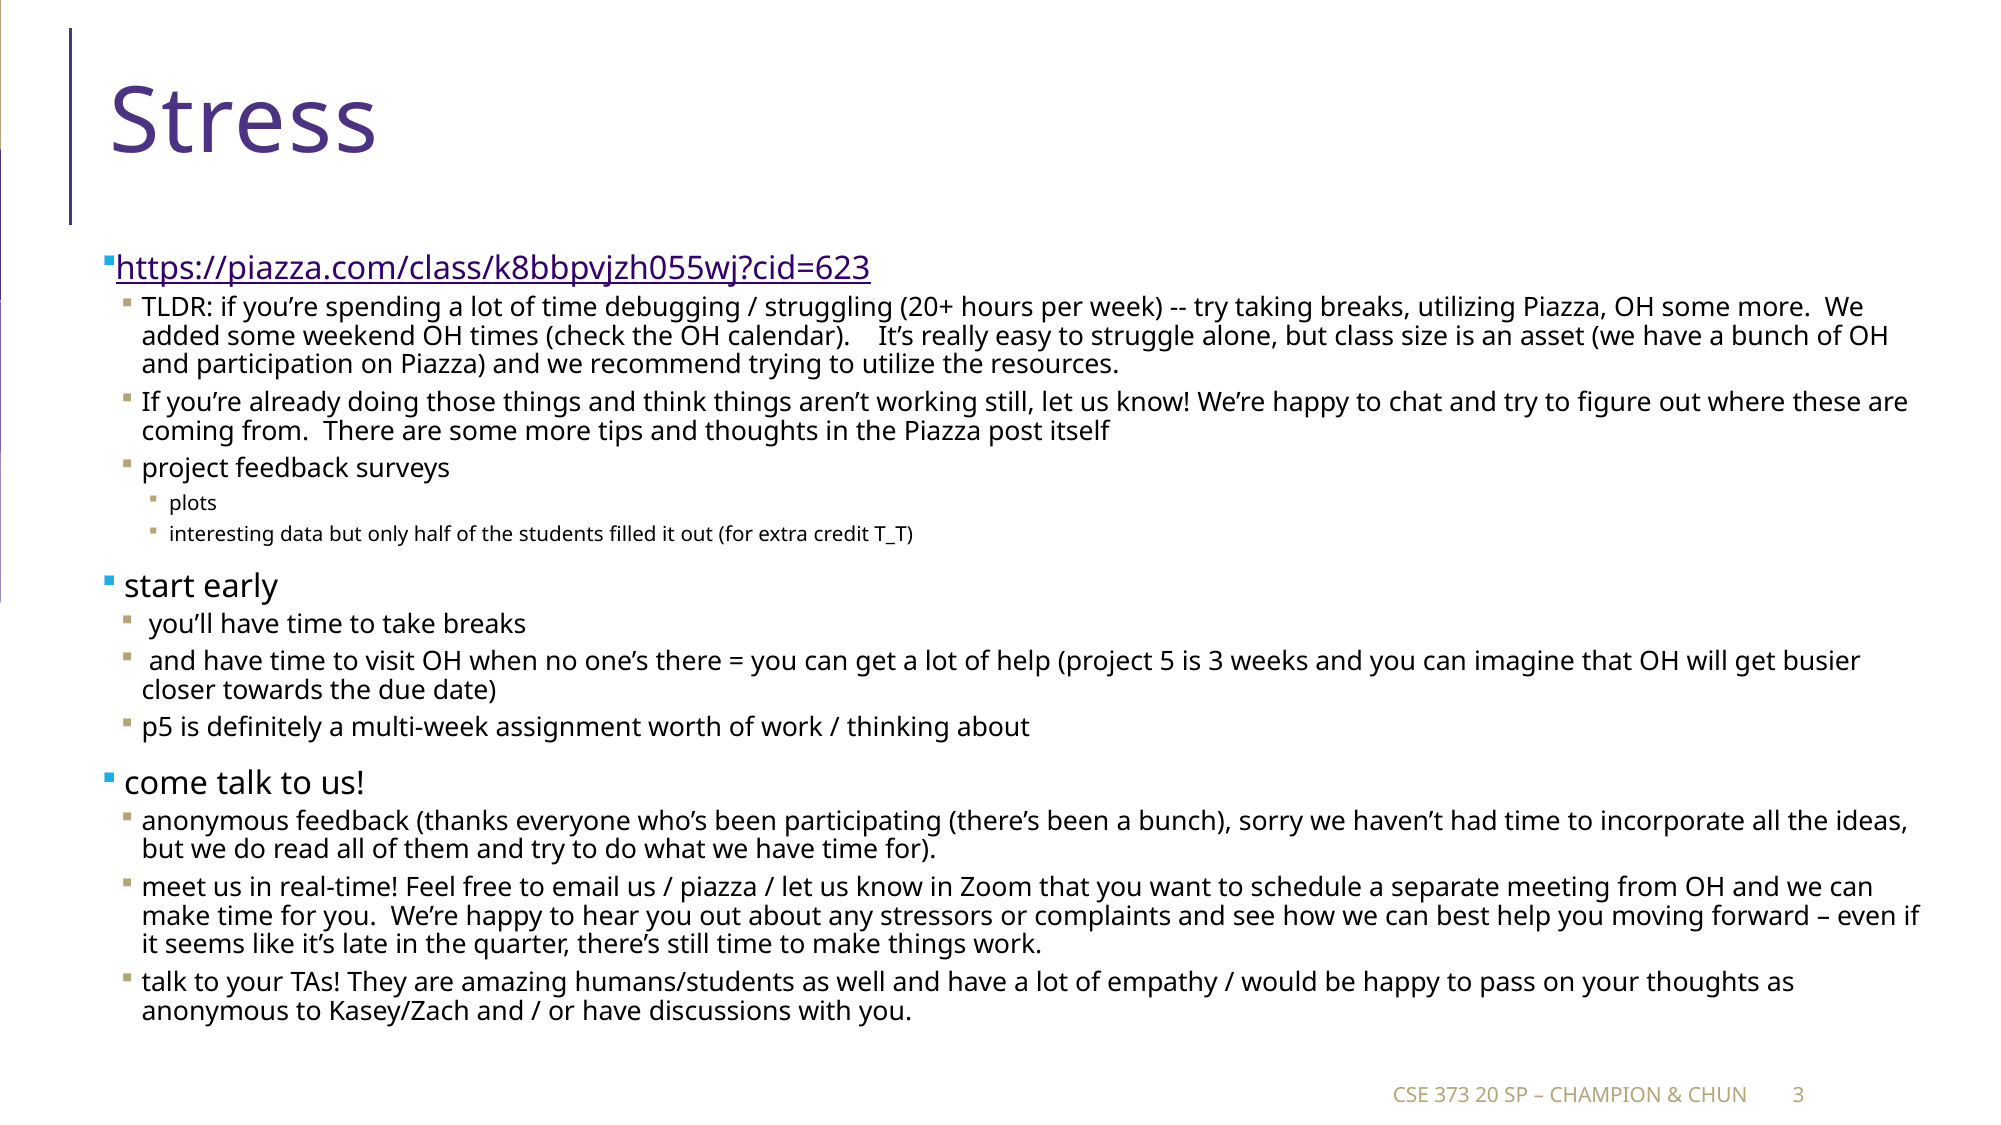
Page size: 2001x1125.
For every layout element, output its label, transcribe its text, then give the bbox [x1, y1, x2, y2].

slide_number 3 [1777, 1073, 1938, 1119]
title Stress [94, 43, 1930, 210]
list https://piazza.com/class/k8bbpvjzh055wj?cid=623 TLDR: if you’re spending a lot of time debugging / struggling (20+ hours per week) -- try taking breaks, utilizing Piazza, OH some more. We added some weekend OH times (check the OH calendar). It’s really easy to struggle alone, but class size is an asset (we have a bunch of OH and participation on Piazza) and we recommend trying to utilize the resources. If you’re already doing those things and think things aren’t working still, let us know! We’re happy to chat and try to figure out where these are coming from. There are some more tips and thoughts in the Piazza post itself project feedback surveys plots interesting data but only half of the students filled it out (for extra credit T_T) start early you’ll have time to take breaks and have time to visit OH when no one’s there = you can get a lot of help (project 5 is 3 weeks and you can imagine that OH will get busier closer towards the due date) p5 is definitely a multi-week assignment worth of work / thinking about come talk to us! anonymous feedback (thanks everyone who’s been participating (there’s been a bunch), sorry we haven’t had time to incorporate all the ideas, but we do read all of them and try to do what we have time for). meet us in real-time! Feel free to email us / piazza / let us know in Zoom that you want to schedule a separate meeting from OH and we can make time for you. We’re happy to hear you out about any stressors or complaints and see how we can best help you moving forward – even if it seems like it’s late in the quarter, there’s still time to make things work. talk to your TAs! They are amazing humans/students as well and have a lot of empathy / would be happy to pass on your thoughts as anonymous to Kasey/Zach and / or have discussions with you. [94, 240, 1930, 1035]
footer CSE 373 20 SP – champion & Chun [794, 1073, 1763, 1119]
